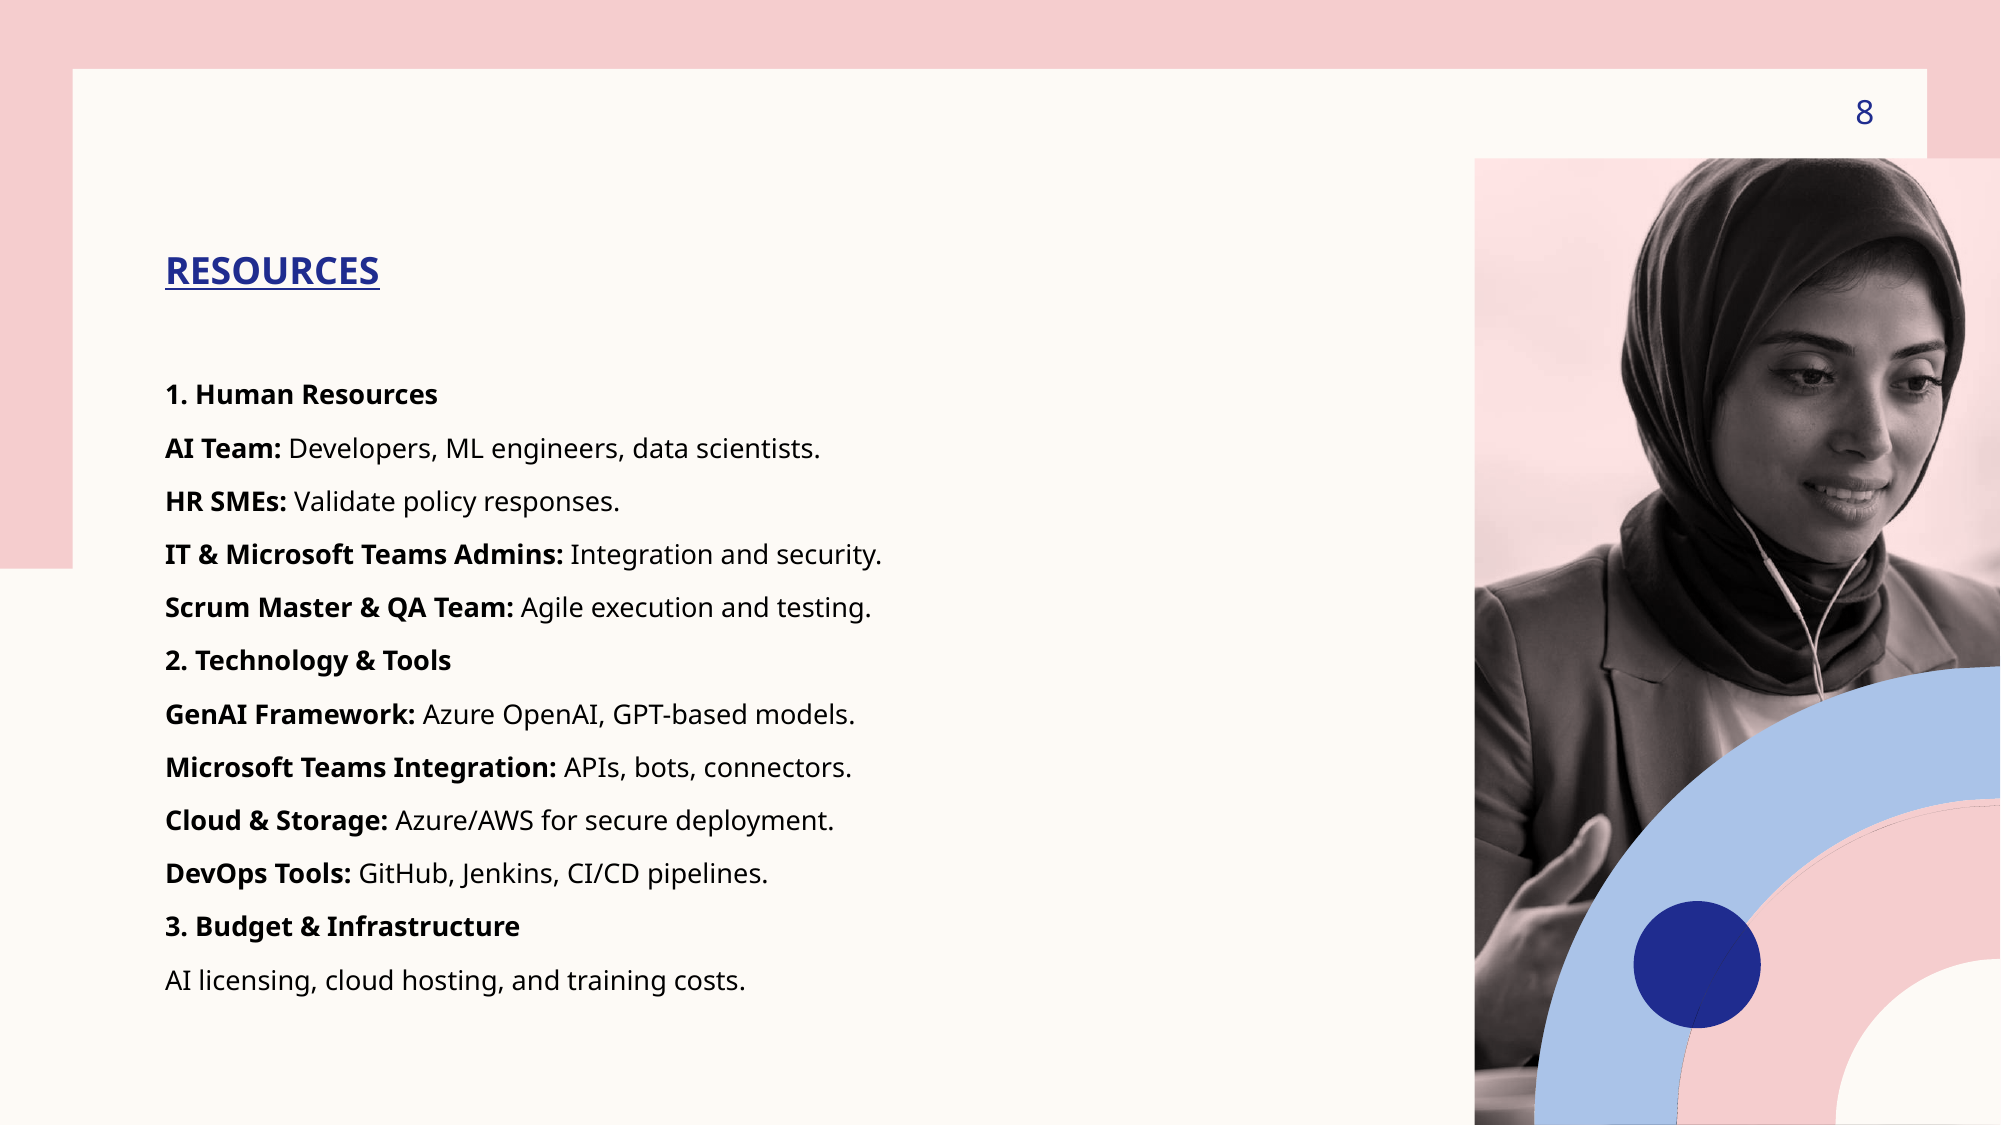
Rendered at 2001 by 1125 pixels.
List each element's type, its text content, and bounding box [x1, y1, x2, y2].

list 1. Human Resources AI Team: Developers, ML engineers, data scientists. HR SMEs: Validate policy responses. IT & Microsoft Teams Admins: Integration and security. Scrum Master & QA Team: Agile execution and testing. 2. Technology & Tools GenAI Framework: Azure OpenAI, GPT-based models. Microsoft Teams Integration: APIs, bots, connectors. Cloud & Storage: Azure/AWS for secure deployment. DevOps Tools: GitHub, Jenkins, CI/CD pipelines. 3. Budget & Infrastructure AI licensing, cloud hosting, and training costs. [150, 377, 1352, 1058]
title Resources [150, 158, 1402, 338]
picture [1474, 158, 2000, 1125]
slide_number 8 [1699, 75, 1875, 153]
